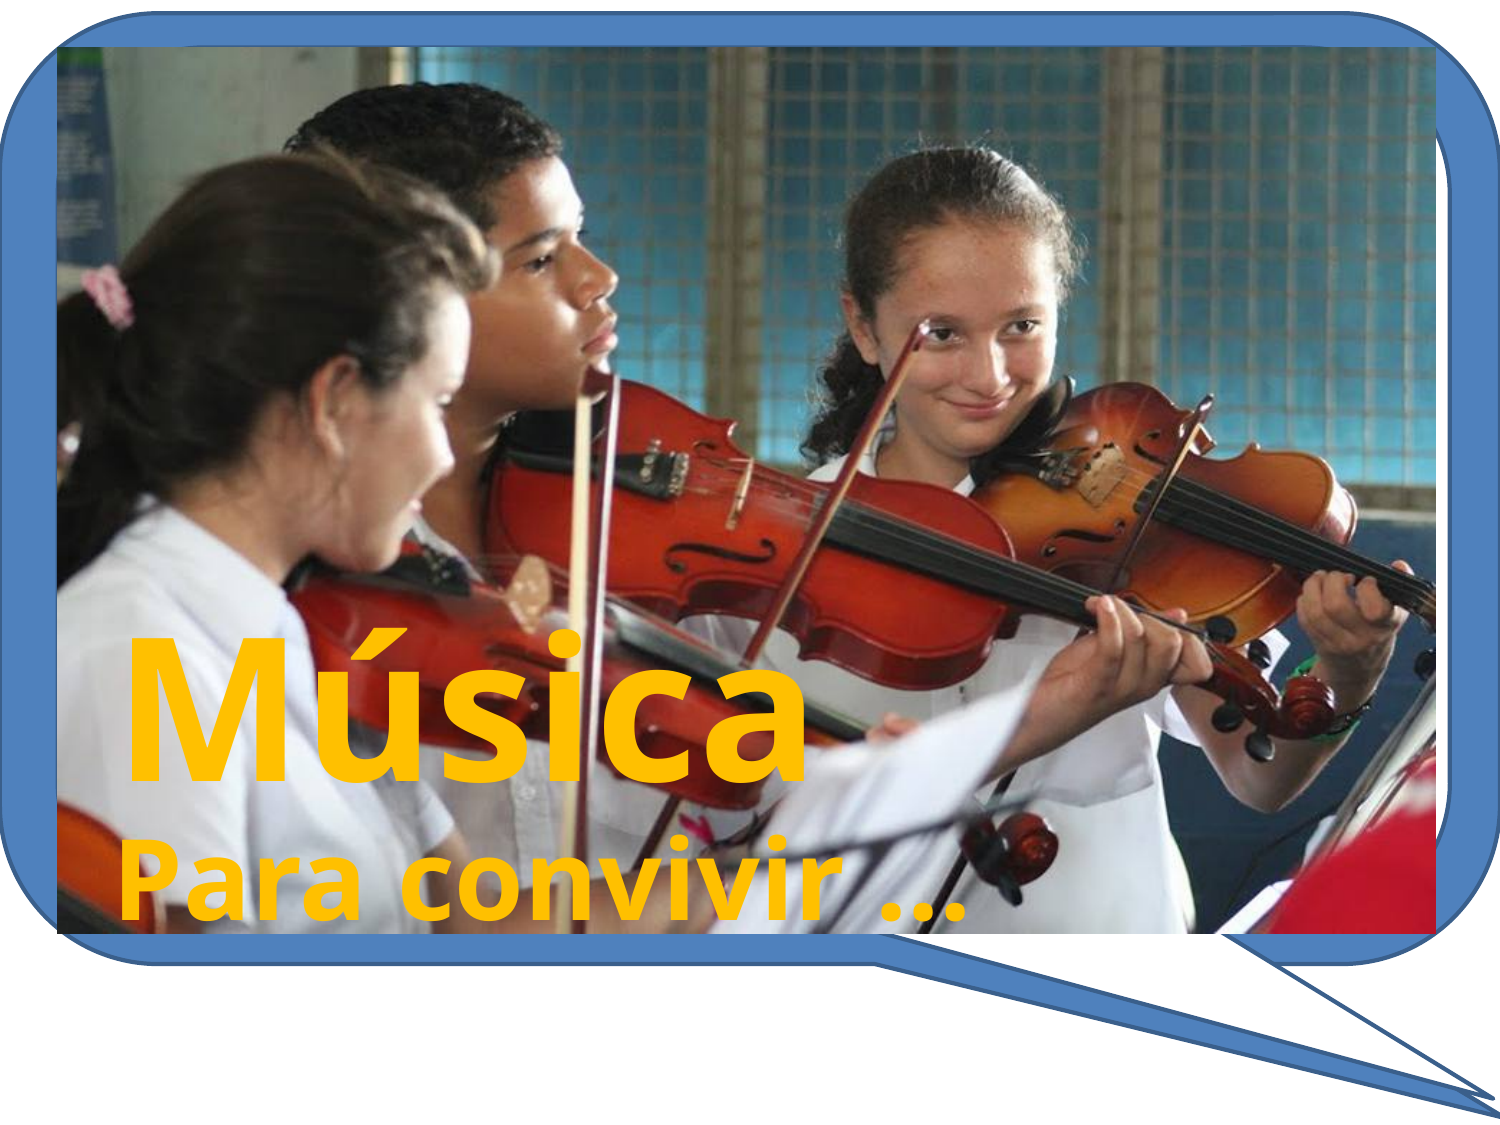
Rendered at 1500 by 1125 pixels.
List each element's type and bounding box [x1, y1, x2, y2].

picture [57, 47, 1436, 934]
text_box [0, 12, 1500, 965]
